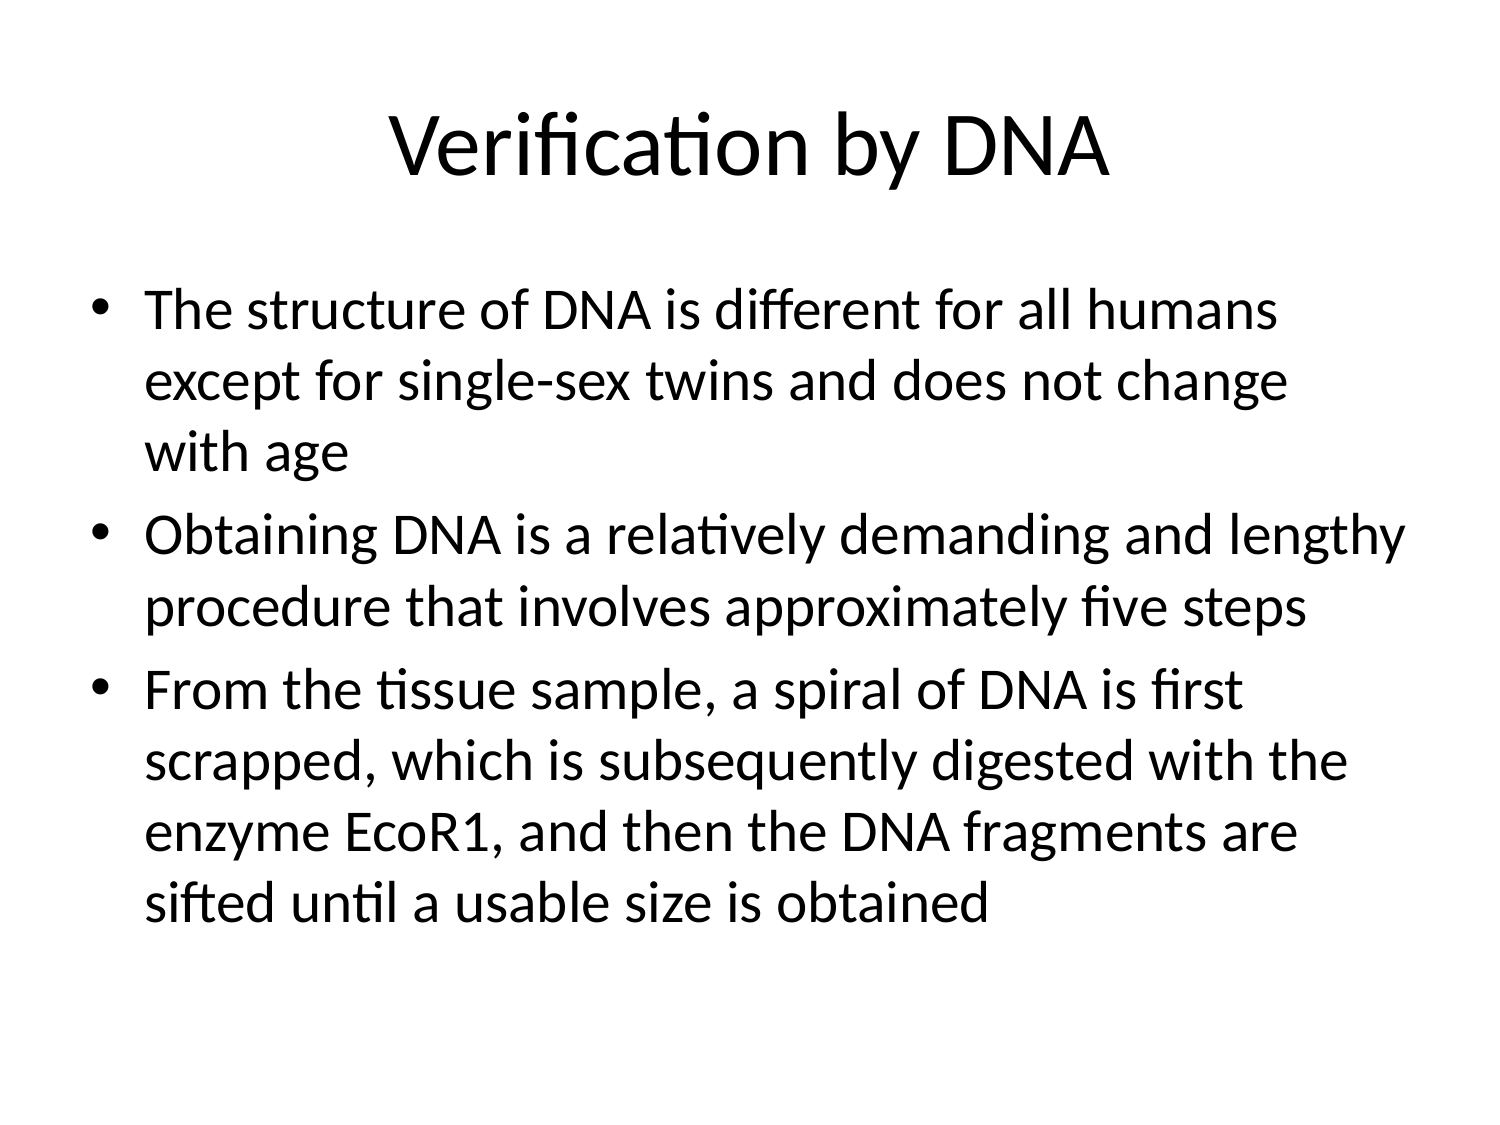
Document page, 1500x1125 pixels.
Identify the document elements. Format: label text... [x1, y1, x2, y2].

title Verification by DNA [75, 45, 1425, 233]
list The structure of DNA is different for all humans except for single-sex twins and does not change with age Obtaining DNA is a relatively demanding and lengthy procedure that involves approximately five steps From the tissue sample, a spiral of DNA is first scrapped, which is subsequently digested with the enzyme EcoR1, and then the DNA fragments are sifted until a usable size is obtained [75, 262, 1425, 1005]
